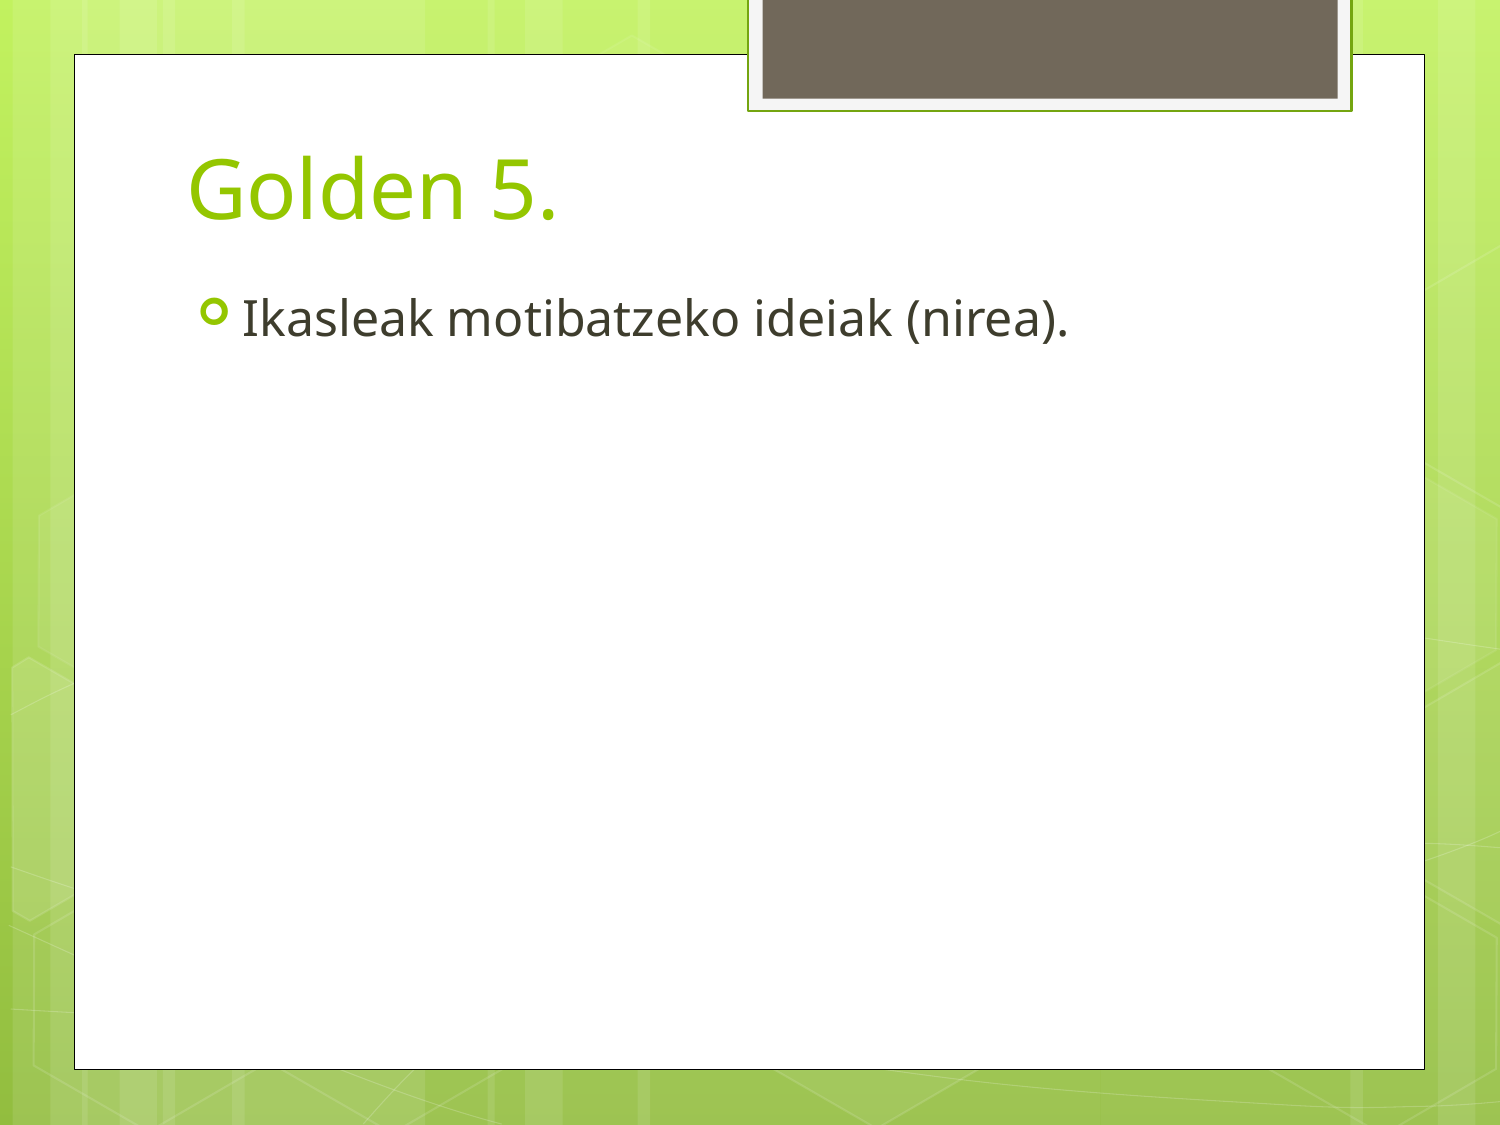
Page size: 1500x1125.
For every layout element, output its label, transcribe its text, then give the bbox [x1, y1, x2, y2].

title Golden 5. [171, 125, 1324, 244]
list Ikasleak motibatzeko ideiak (nirea). [171, 278, 1283, 957]
